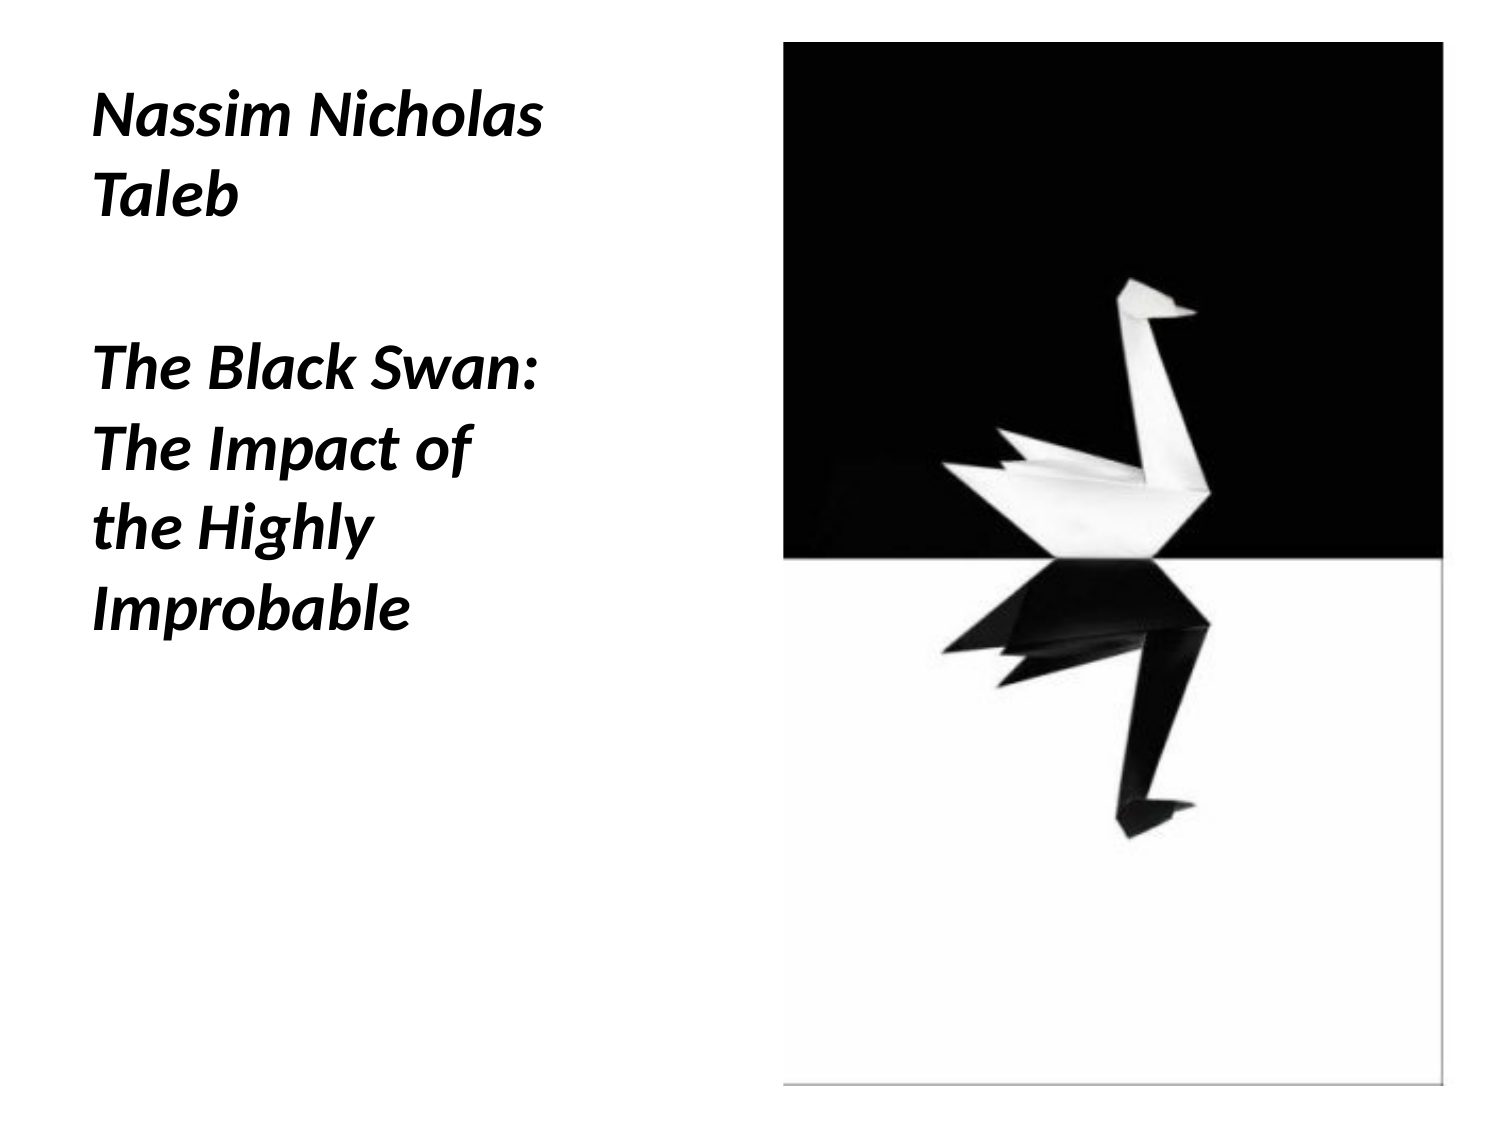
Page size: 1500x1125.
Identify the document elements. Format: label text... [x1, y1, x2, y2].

picture [783, 42, 1456, 1105]
list Nassim Nicholas Taleb The Black Swan: The Impact of the Highly Improbable [76, 62, 575, 681]
